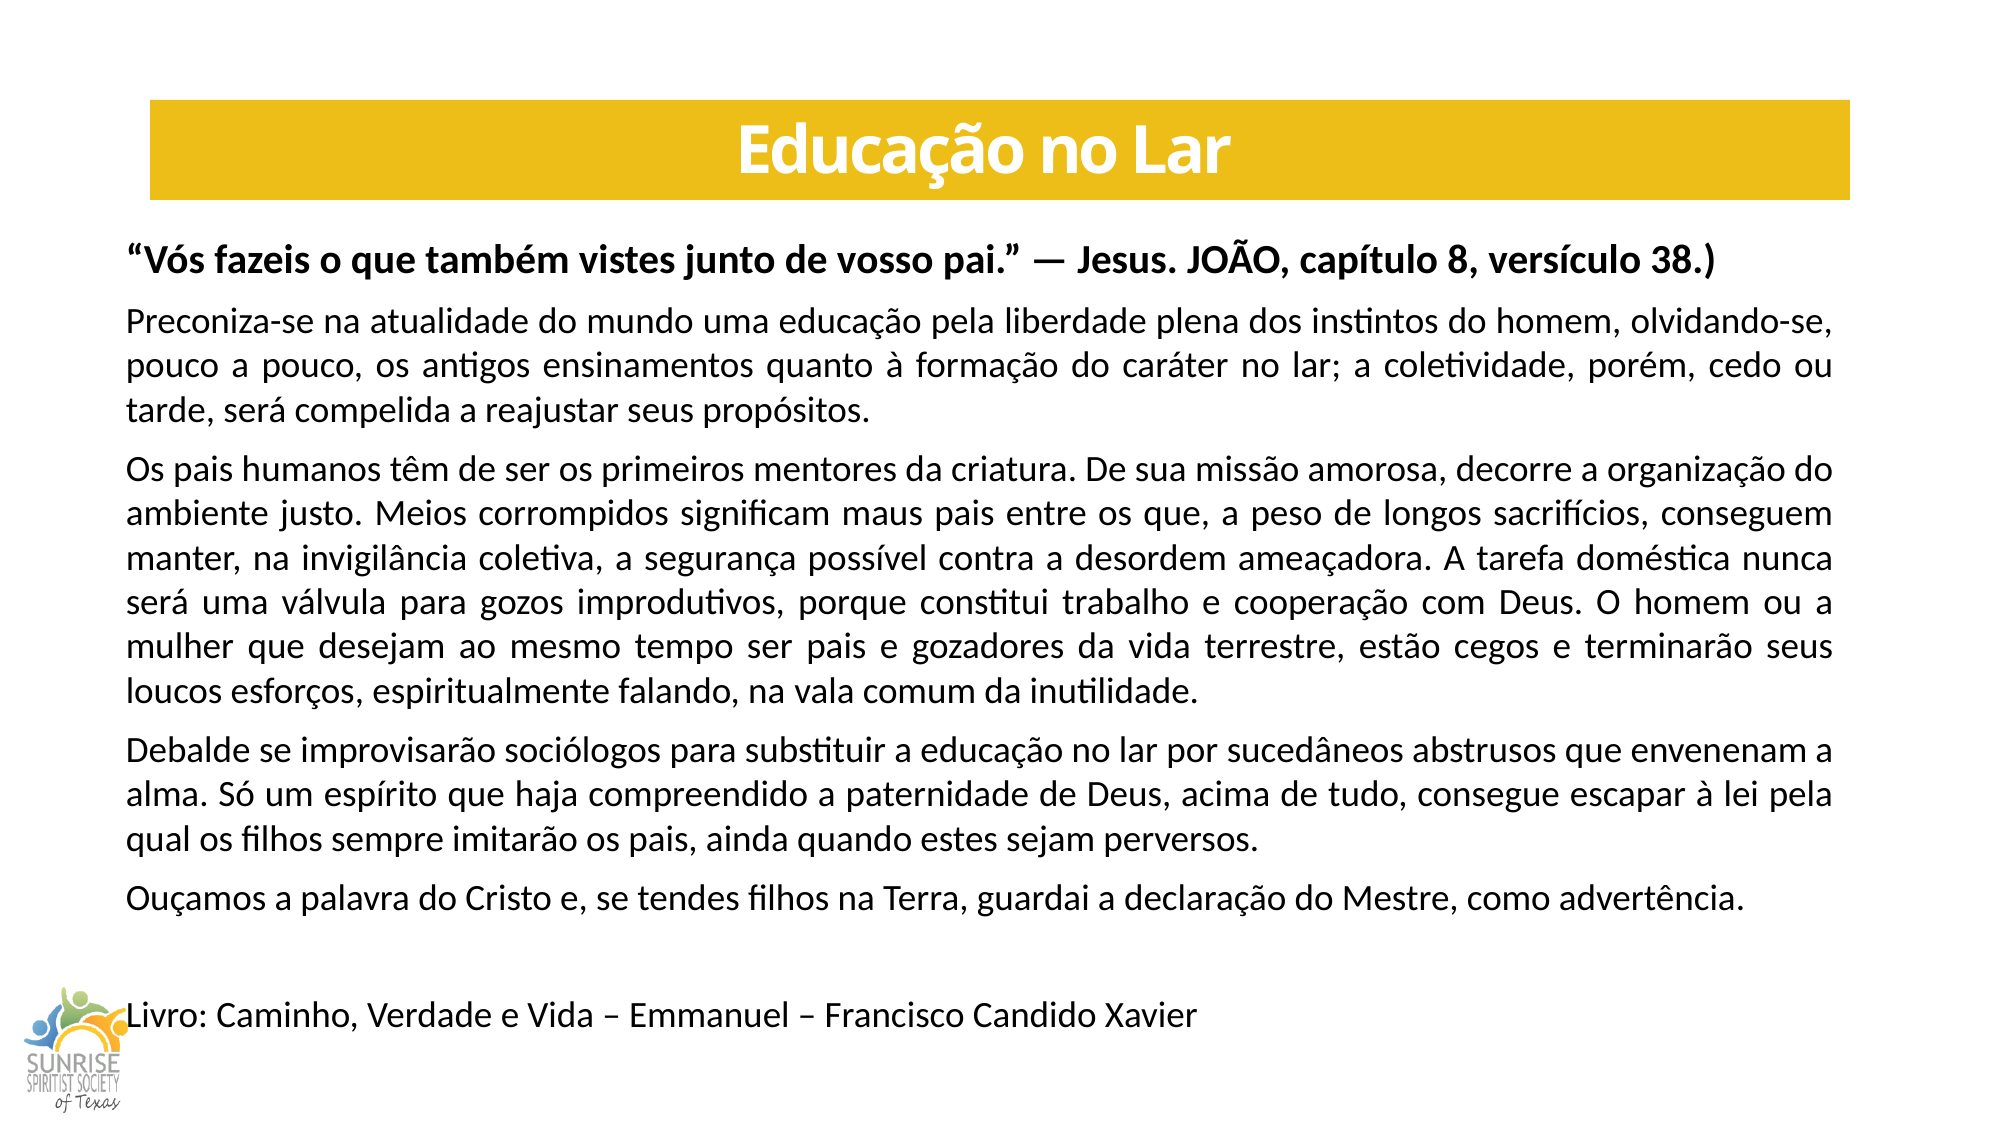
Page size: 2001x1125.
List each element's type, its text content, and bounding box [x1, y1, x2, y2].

title Educação no Lar [150, 99, 1850, 200]
list “Vós fazeis o que também vistes junto de vosso pai.” — Jesus. JOÃO, capítulo 8, versículo 38.) Preconiza-se na atualidade do mundo uma educação pela liberdade plena dos instintos do homem, olvidando-se, pouco a pouco, os antigos ensinamentos quanto à formação do caráter no lar; a coletividade, porém, cedo ou tarde, será compelida a reajustar seus propósitos. Os pais humanos têm de ser os primeiros mentores da criatura. De sua missão amorosa, decorre a organização do ambiente justo. Meios corrompidos significam maus pais entre os que, a peso de longos sacrifícios, conseguem manter, na invigilância coletiva, a segurança possível contra a desordem ameaçadora. A tarefa doméstica nunca será uma válvula para gozos improdutivos, porque constitui trabalho e cooperação com Deus. O homem ou a mulher que desejam ao mesmo tempo ser pais e gozadores da vida terrestre, estão cegos e terminarão seus loucos esforços, espiritualmente falando, na vala comum da inutilidade. Debalde se improvisarão sociólogos para substituir a educação no lar por sucedâneos abstrusos que envenenam a alma. Só um espírito que haja compreendido a paternidade de Deus, acima de tudo, consegue escapar à lei pela qual os filhos sempre imitarão os pais, ainda quando estes sejam perversos. Ouçamos a palavra do Cristo e, se tendes filhos na Terra, guardai a declaração do Mestre, como advertência. Livro: Caminho, Verdade e Vida – Emmanuel – Francisco Candido Xavier [99, 224, 1850, 1088]
picture [24, 987, 128, 1113]
